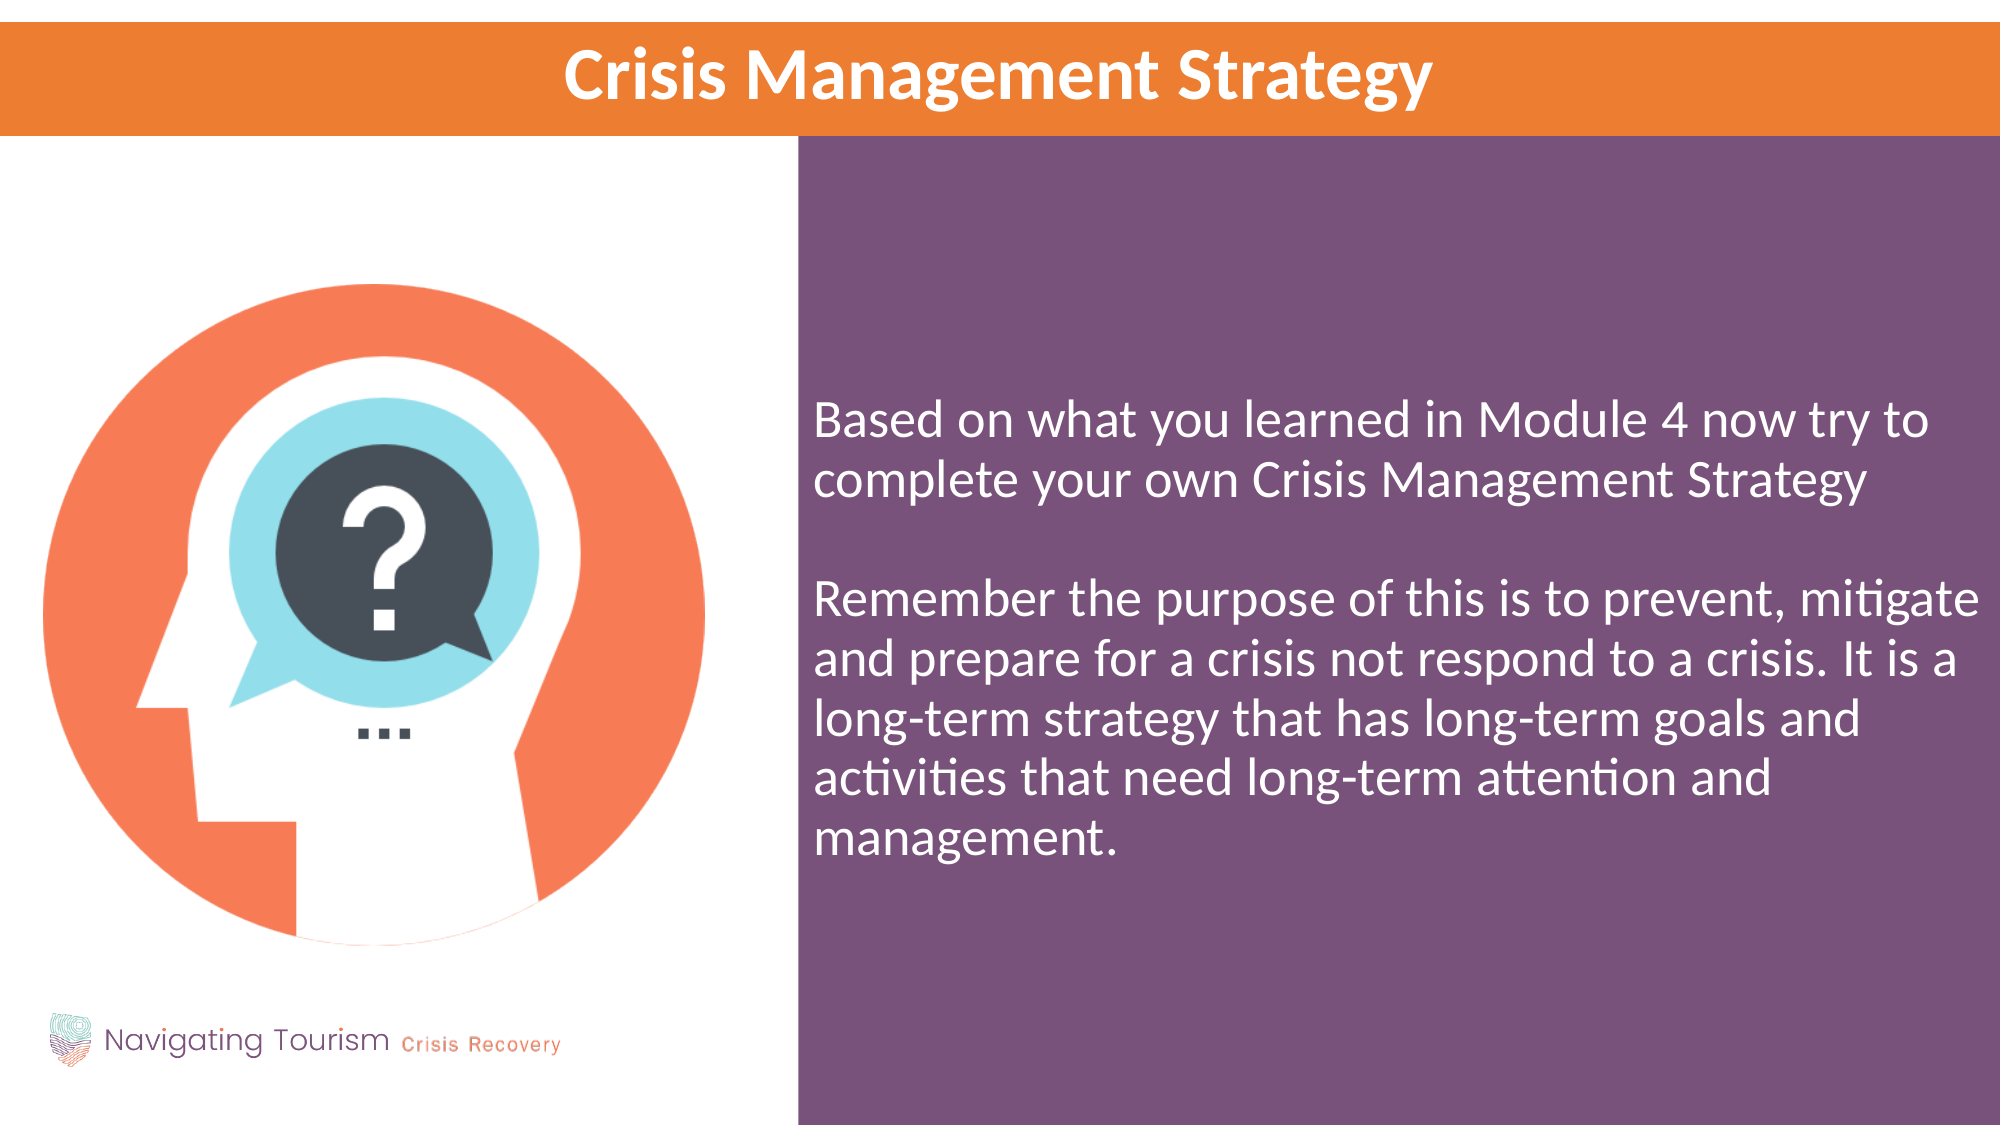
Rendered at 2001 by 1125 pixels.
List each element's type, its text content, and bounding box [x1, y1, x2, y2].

list Based on what you learned in Module 4 now try to complete your own Crisis Management Strategy Remember the purpose of this is to prevent, mitigate and prepare for a crisis not respond to a crisis. It is a long-term strategy that has long-term goals and activities that need long-term attention and management. [798, 136, 2000, 1125]
picture [43, 284, 705, 946]
picture [98, 1015, 562, 1065]
list Crisis Management Strategy [0, 22, 2000, 136]
picture [50, 1009, 97, 1071]
